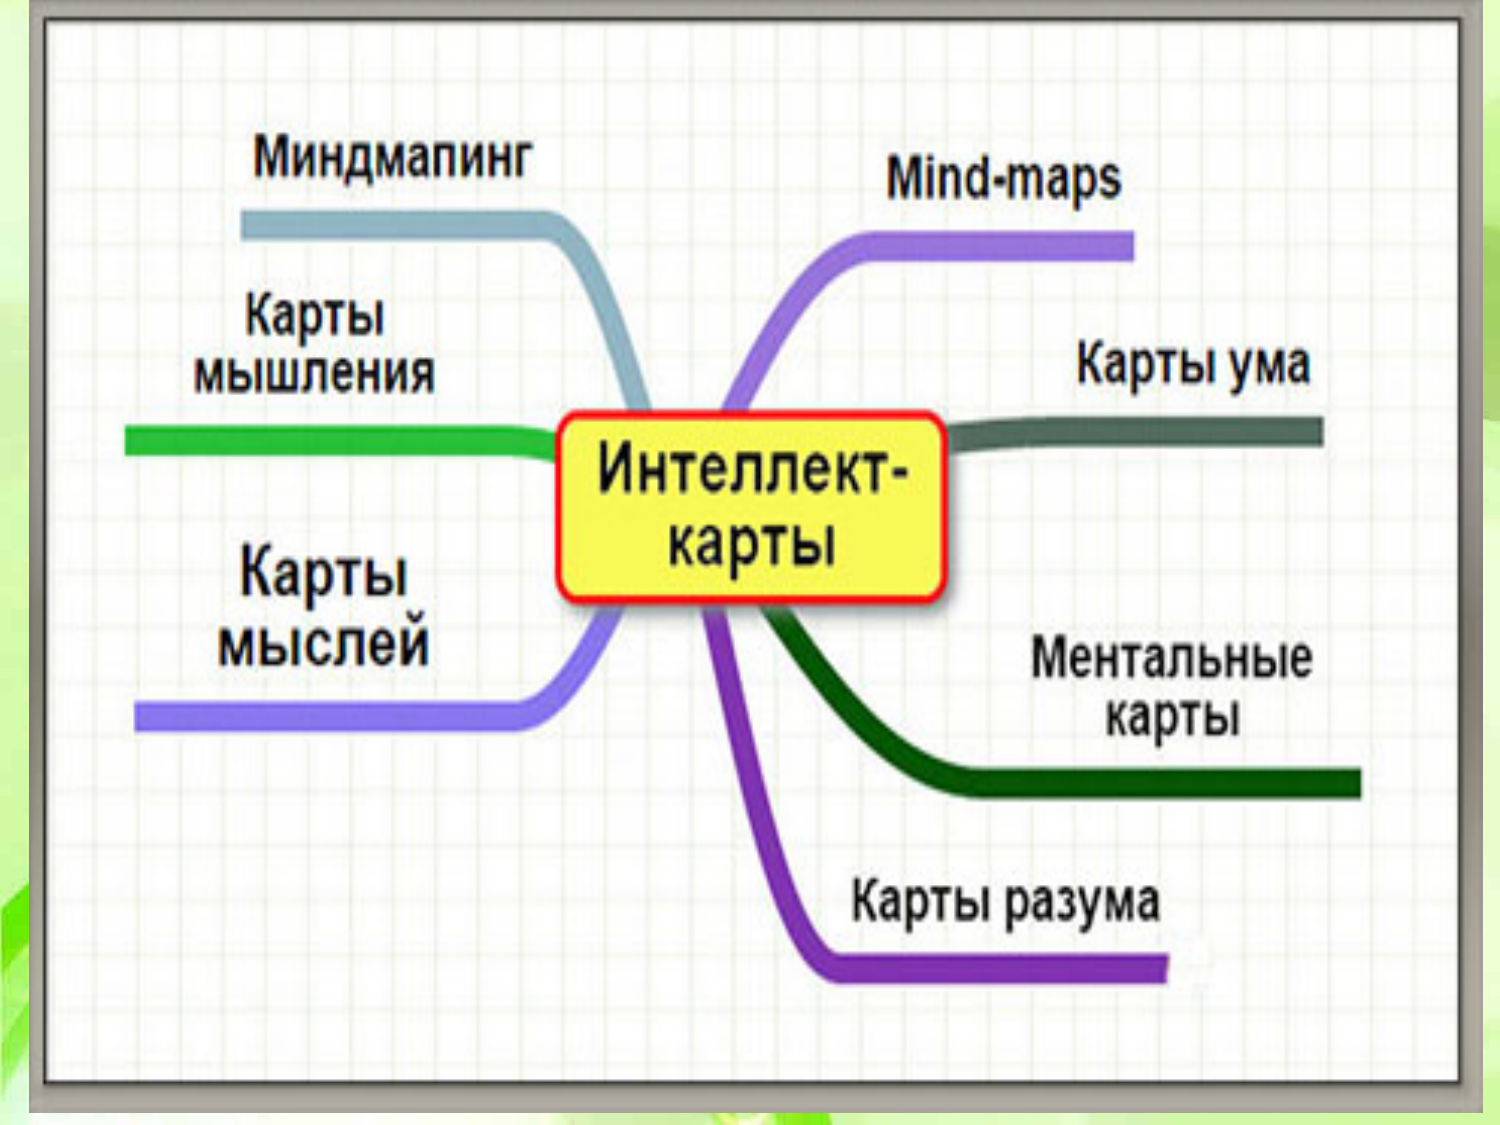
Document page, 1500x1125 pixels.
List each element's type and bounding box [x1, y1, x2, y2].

picture [0, 0, 1500, 1125]
list [29, 0, 1483, 1114]
